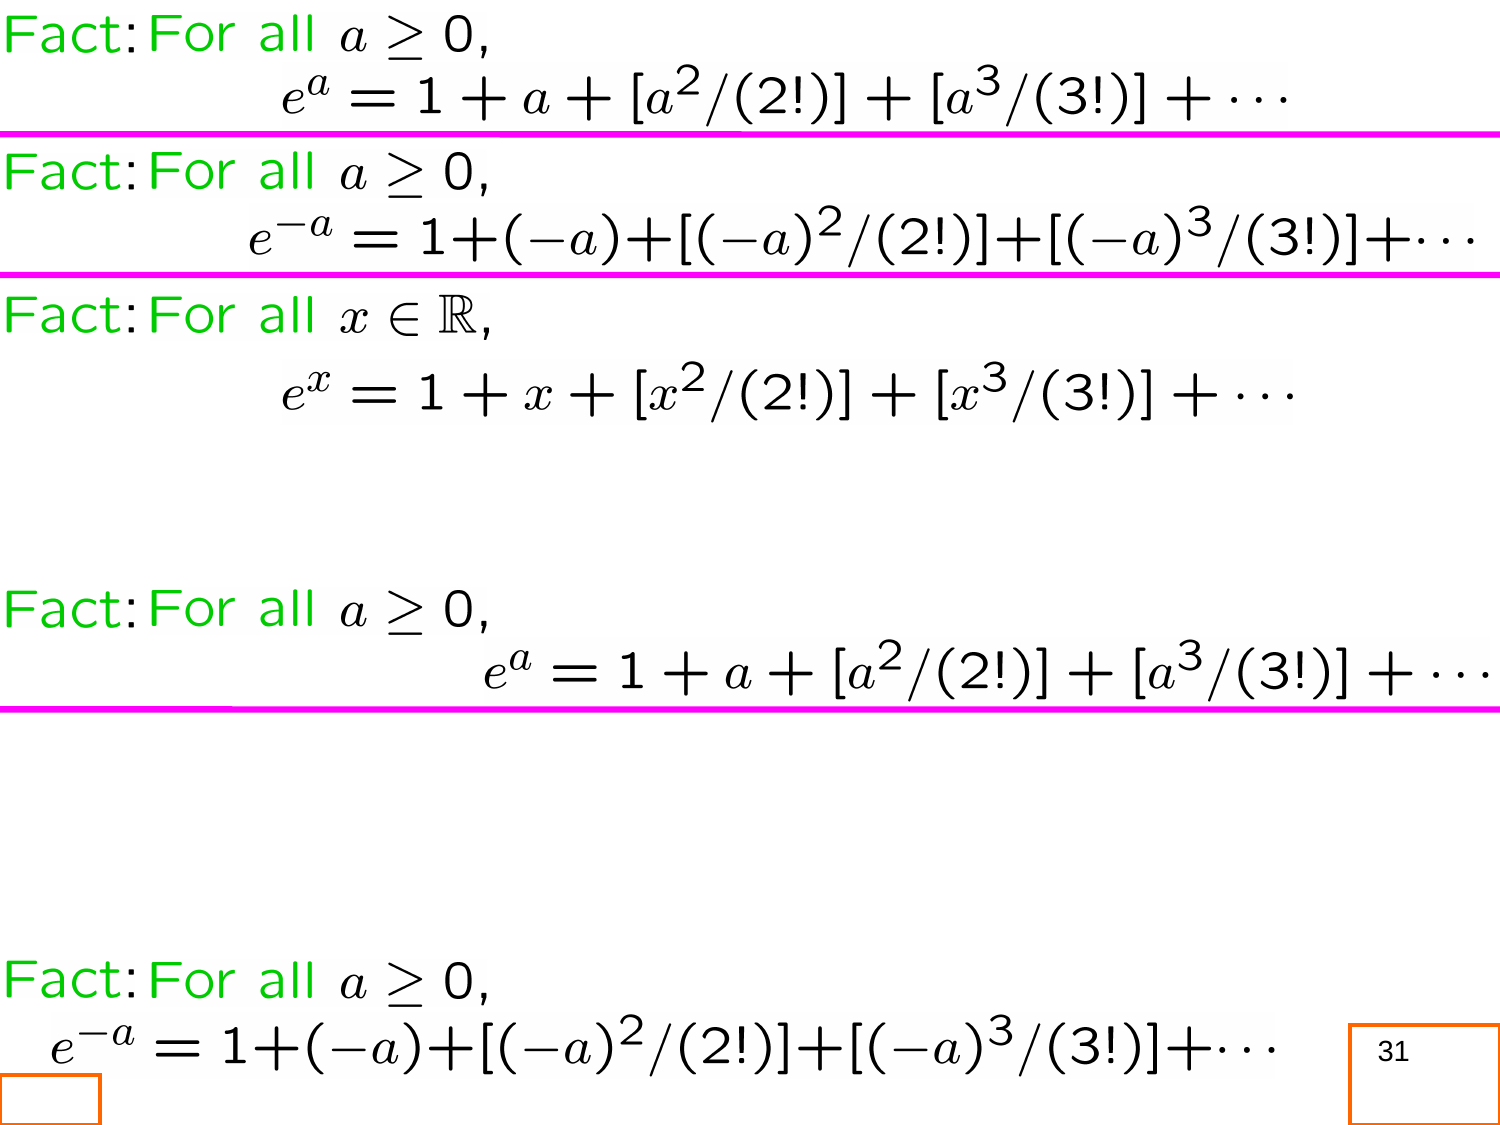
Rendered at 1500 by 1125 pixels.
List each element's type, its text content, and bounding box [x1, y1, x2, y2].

text_box [0, 1074, 100, 1125]
text_box [1349, 1025, 1500, 1125]
picture [51, 1012, 1276, 1079]
slide_number 31 [1074, 1024, 1425, 1103]
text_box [5, 958, 487, 1007]
picture [149, 292, 490, 341]
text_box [5, 587, 487, 636]
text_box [0, 12, 1500, 270]
picture [484, 637, 1491, 704]
picture [5, 296, 136, 334]
picture [282, 358, 1293, 426]
